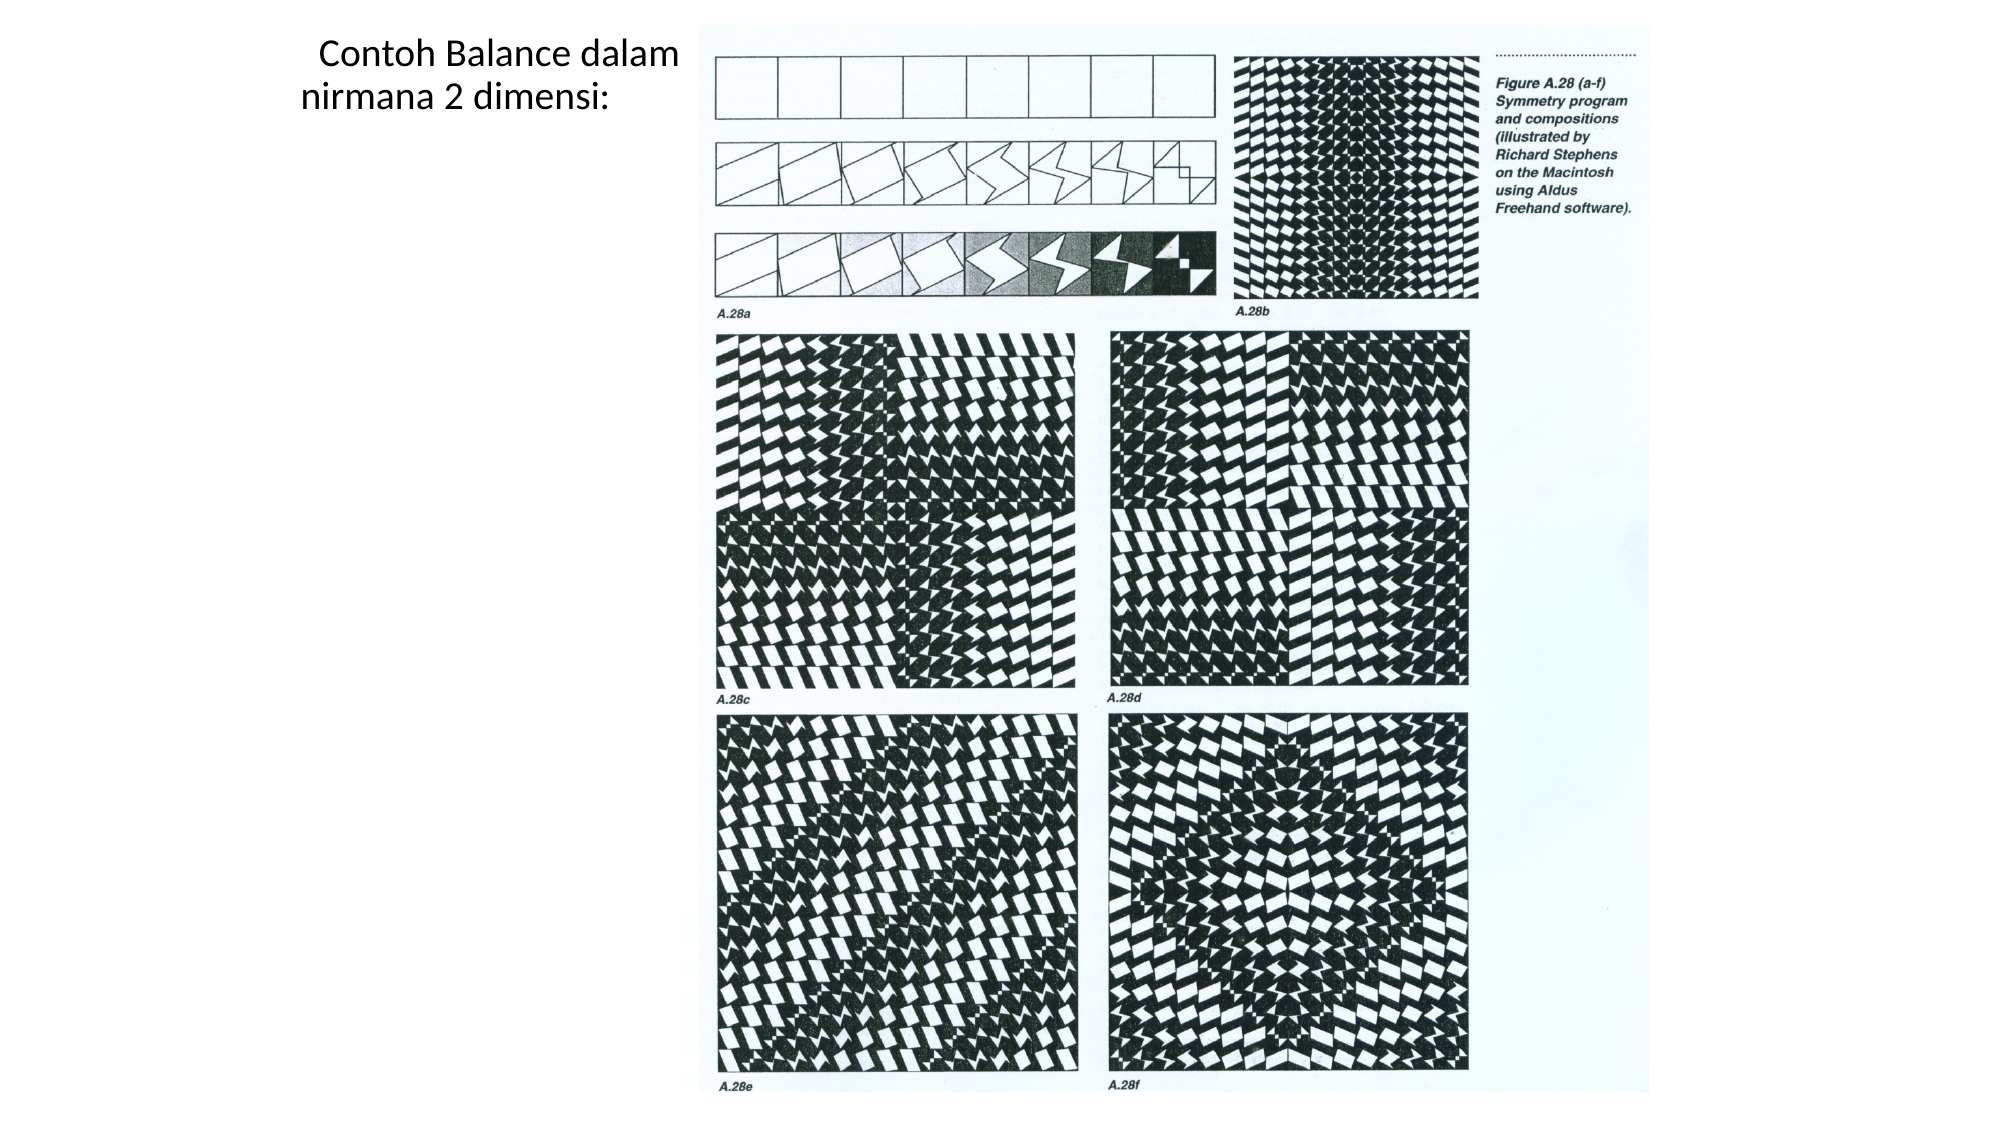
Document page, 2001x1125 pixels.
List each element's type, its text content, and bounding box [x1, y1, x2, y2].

list Contoh Balance dalam nirmana 2 dimensi: [249, 24, 699, 163]
picture [699, 24, 1649, 1125]
